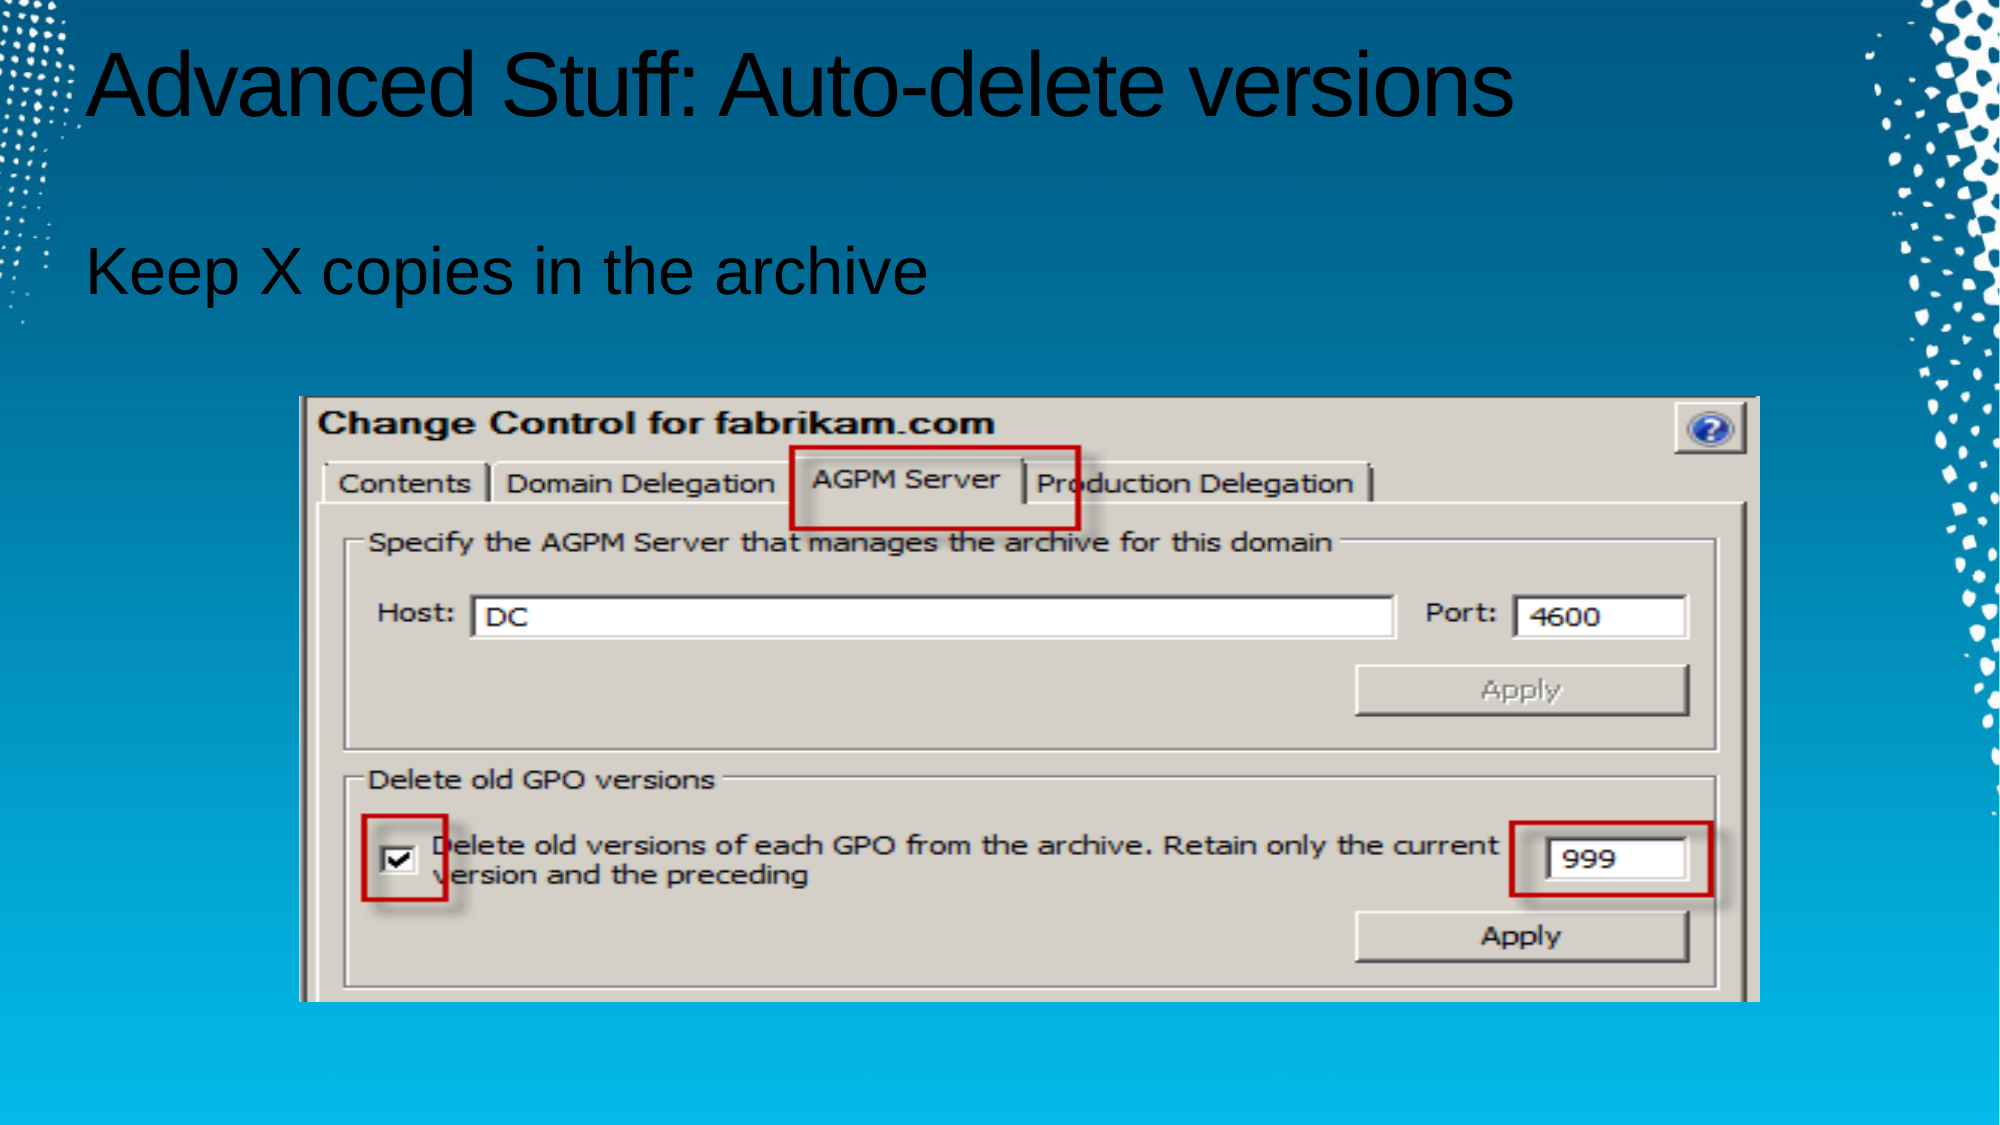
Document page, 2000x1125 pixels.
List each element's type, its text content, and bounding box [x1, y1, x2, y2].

picture [1922, 200, 1934, 207]
picture [16, 22, 23, 34]
picture [41, 59, 48, 67]
picture [1995, 582, 2000, 595]
picture [34, 101, 43, 111]
picture [55, 62, 62, 69]
picture [42, 31, 53, 39]
picture [38, 74, 47, 80]
picture [1992, 438, 2000, 448]
picture [33, 116, 40, 124]
picture [1955, 557, 1965, 573]
picture [10, 69, 17, 78]
title Advanced Stuff: Auto-delete versions [85, 37, 1914, 138]
picture [1953, 301, 1962, 312]
picture [0, 24, 9, 33]
picture [26, 57, 34, 68]
picture [31, 131, 37, 138]
picture [1984, 349, 1992, 357]
picture [13, 41, 25, 49]
picture [1915, 109, 1924, 119]
picture [1991, 747, 2000, 765]
picture [1991, 637, 2000, 652]
picture [1926, 344, 1939, 358]
picture [1988, 547, 2000, 561]
picture [43, 42, 49, 53]
picture [1946, 155, 1961, 167]
picture [1935, 379, 1948, 391]
picture [1952, 502, 1967, 516]
picture [1974, 683, 1985, 694]
picture [1925, 87, 1941, 99]
picture [1963, 535, 1977, 550]
picture [56, 47, 64, 55]
picture [9, 84, 15, 91]
picture [1963, 335, 1972, 344]
picture [1932, 235, 1943, 241]
picture [1973, 368, 1982, 380]
picture [1950, 359, 1960, 366]
picture [1972, 312, 1985, 322]
picture [3, 10, 11, 18]
picture [1955, 246, 1965, 256]
picture [1914, 164, 1923, 177]
list Keep X copies in the archive [85, 237, 1914, 311]
picture [1925, 141, 1935, 155]
picture [1979, 657, 1995, 676]
picture [1930, 291, 1941, 297]
picture [1970, 426, 1980, 436]
picture [1957, 187, 1971, 200]
picture [1921, 0, 1934, 8]
picture [1914, 308, 1929, 326]
picture [1983, 404, 1992, 414]
picture [0, 40, 9, 45]
picture [1963, 278, 1976, 291]
picture [1938, 122, 1950, 133]
picture [47, 0, 57, 10]
picture [45, 16, 55, 24]
picture [30, 14, 40, 23]
picture [33, 88, 42, 97]
picture [1994, 382, 2000, 391]
picture [1988, 691, 2000, 709]
picture [1892, 212, 1902, 216]
picture [1935, 177, 1945, 189]
picture [1958, 445, 1968, 460]
picture [0, 155, 5, 163]
picture [54, 76, 60, 83]
picture [1929, 27, 1945, 45]
picture [1946, 525, 1956, 533]
picture [1963, 589, 1976, 607]
picture [29, 27, 38, 38]
picture [1942, 269, 1953, 276]
picture [16, 143, 21, 151]
picture [1889, 152, 1901, 166]
picture [17, 129, 23, 136]
picture [1942, 465, 1958, 483]
picture [1898, 188, 1912, 198]
picture [1945, 213, 1955, 220]
picture [1980, 460, 1987, 469]
picture [1948, 413, 1958, 424]
picture [1920, 257, 1932, 264]
picture [1990, 492, 2000, 505]
picture [1935, 0, 2000, 306]
picture [1969, 625, 1985, 642]
picture [1968, 481, 1978, 492]
picture [1919, 367, 1930, 378]
picture [1941, 324, 1952, 332]
picture [58, 32, 66, 41]
picture [1981, 604, 2000, 620]
picture [1978, 517, 1987, 527]
picture [18, 13, 26, 19]
picture [1914, 274, 1920, 291]
picture [1972, 570, 1986, 583]
picture [1911, 223, 1918, 230]
picture [300, 397, 1759, 1001]
picture [1935, 431, 1946, 449]
picture [1993, 321, 2000, 339]
picture [1960, 392, 1970, 403]
picture [33, 0, 42, 10]
picture [28, 42, 36, 53]
picture [11, 55, 21, 64]
picture [6, 97, 12, 105]
picture [1982, 714, 1993, 729]
picture [18, 0, 29, 6]
picture [1928, 399, 1939, 415]
picture [24, 72, 32, 79]
